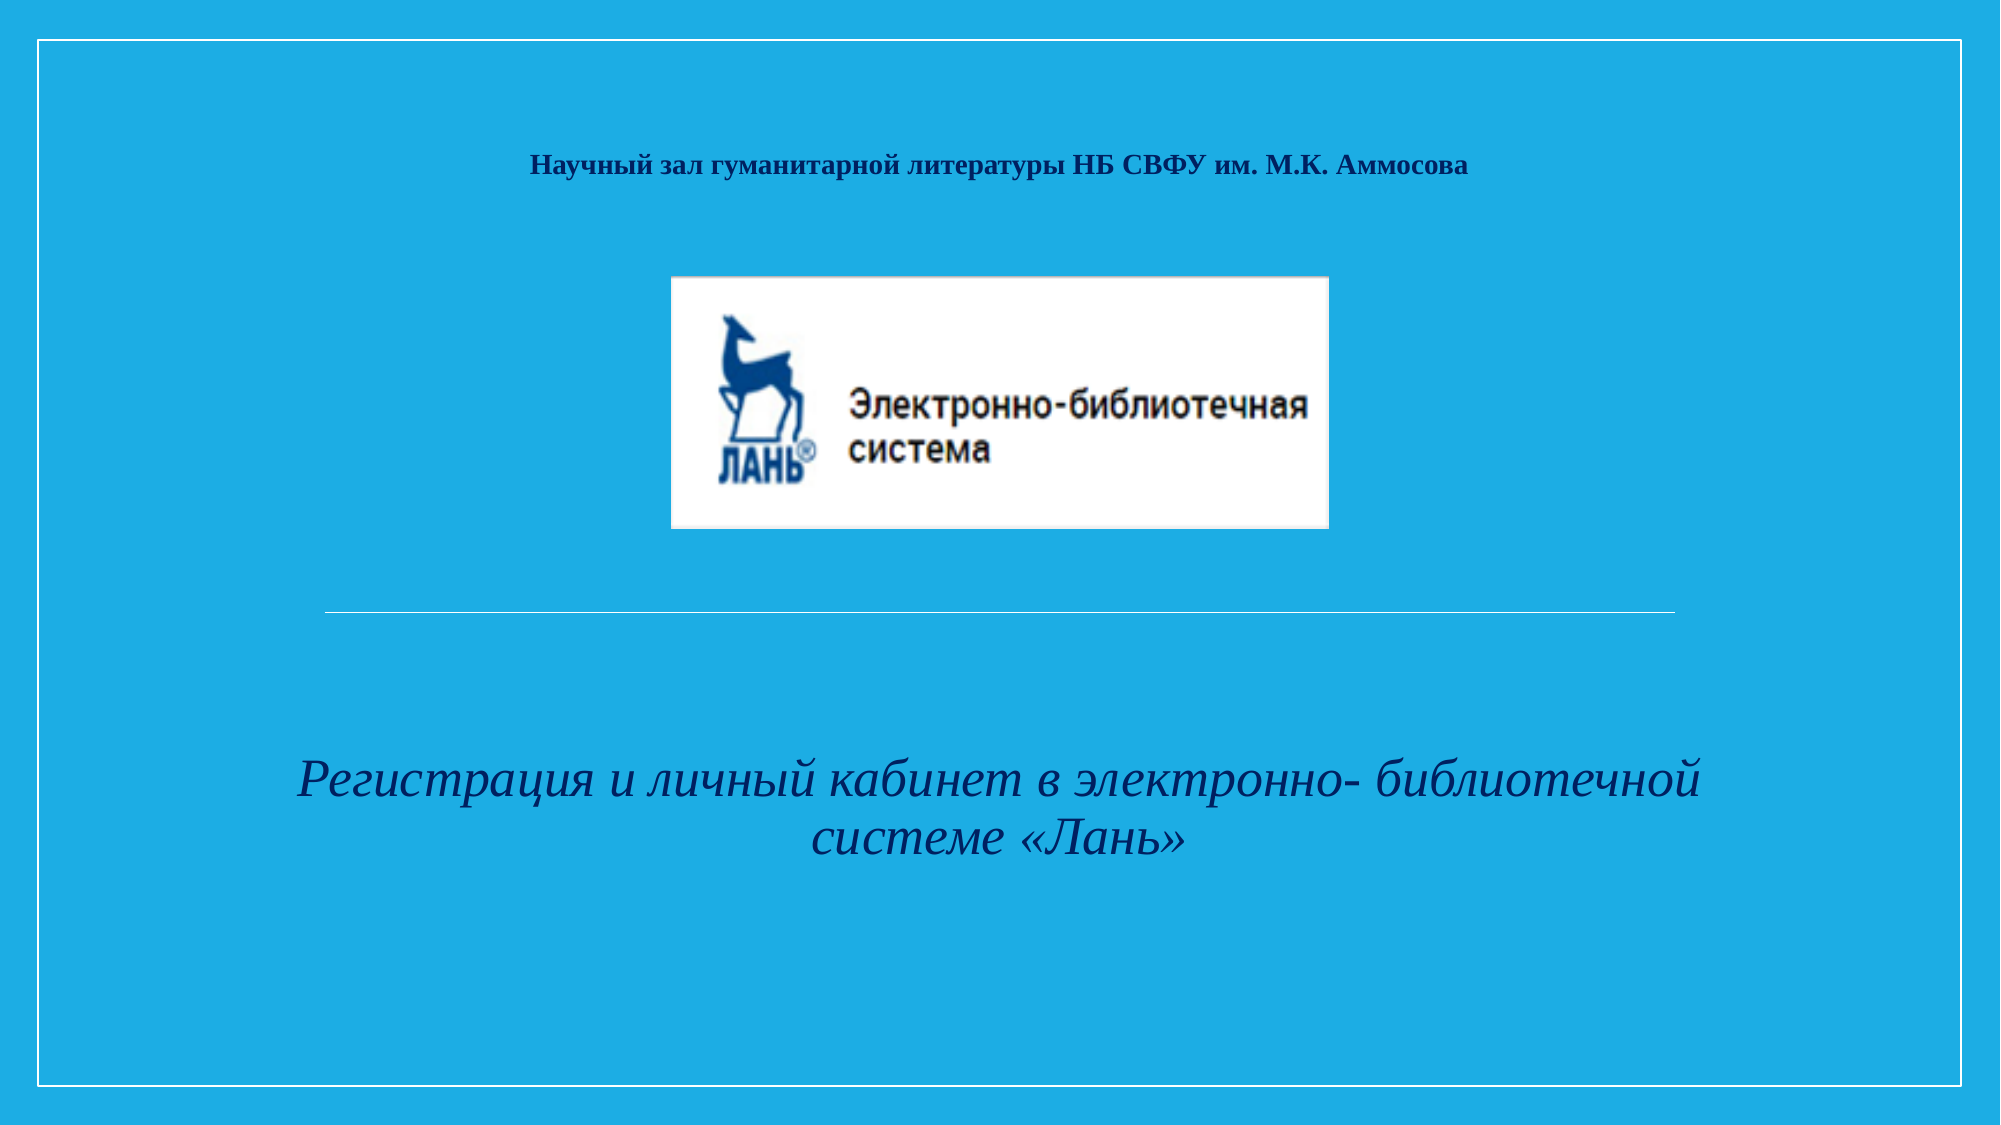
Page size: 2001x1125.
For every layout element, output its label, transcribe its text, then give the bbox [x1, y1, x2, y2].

subtitle Регистрация и личный кабинет в электронно- библиотечной системе «Лань» [280, 663, 1719, 875]
picture [670, 276, 1329, 529]
title Научный зал гуманитарной литературы НБ СВФУ им. М.К. Аммосова [182, 88, 1818, 188]
